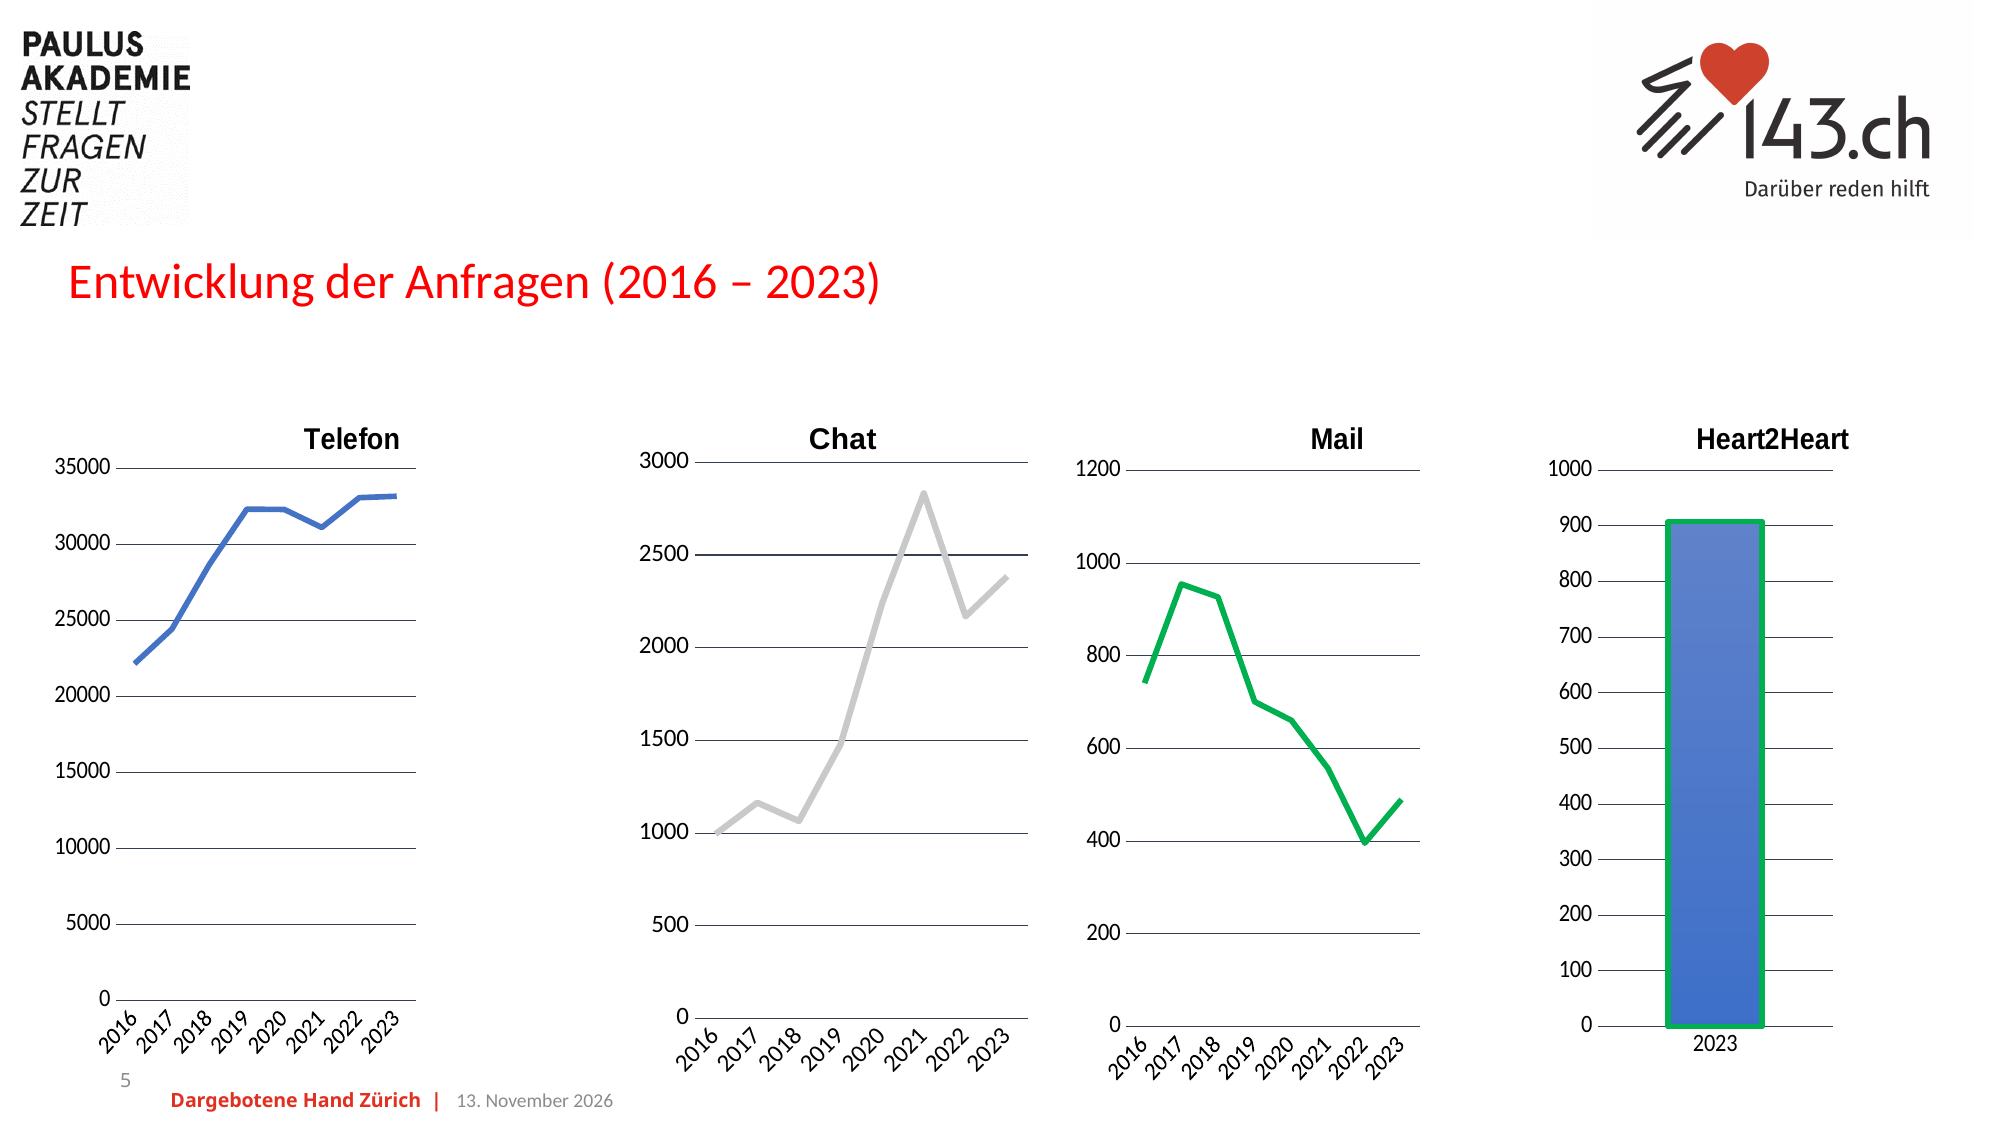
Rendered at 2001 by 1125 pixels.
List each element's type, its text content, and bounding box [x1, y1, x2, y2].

picture [20, 31, 190, 226]
chart [54, 414, 1973, 1125]
text_box Entwicklung der Anfragen (2016 – 2023) [54, 240, 1055, 316]
picture [1593, 0, 1973, 239]
